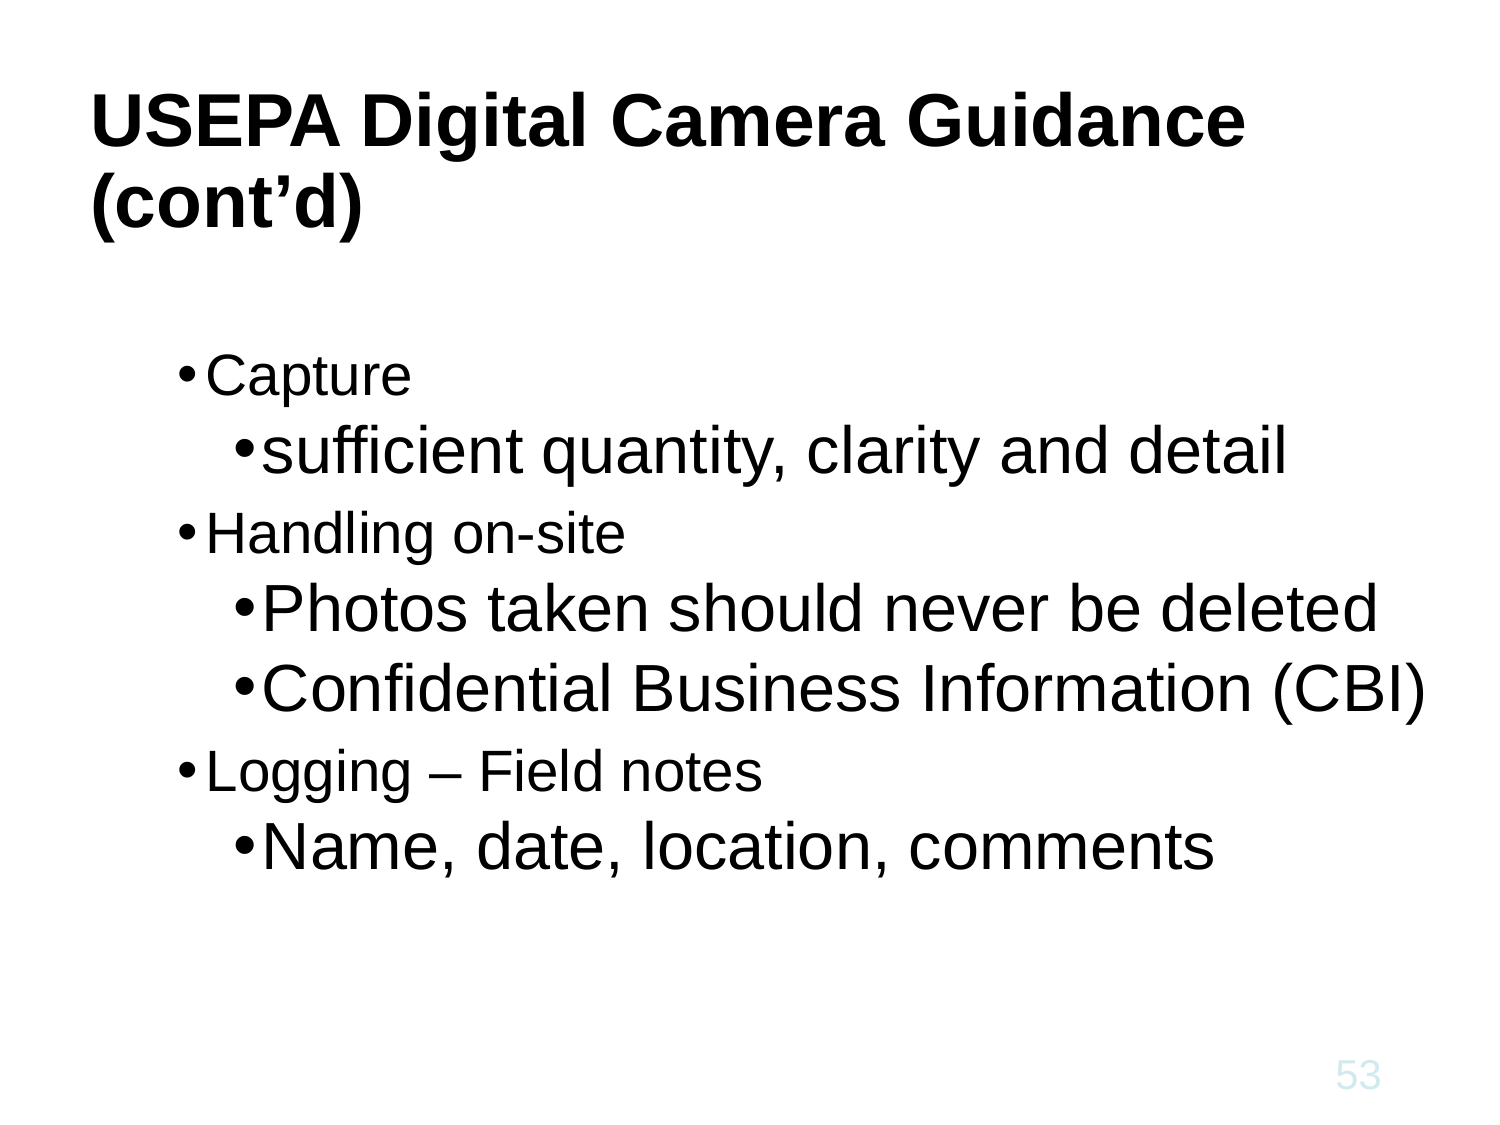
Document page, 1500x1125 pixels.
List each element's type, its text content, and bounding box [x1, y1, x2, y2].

title USEPA Digital Camera Guidance (cont’d) [75, 62, 1425, 263]
list Capture sufficient quantity, clarity and detail Handling on-site Photos taken should never be deleted Confidential Business Information (CBI) Logging – Field notes Name, date, location, comments [162, 337, 1450, 1000]
slide_number 53 [1059, 1042, 1397, 1103]
